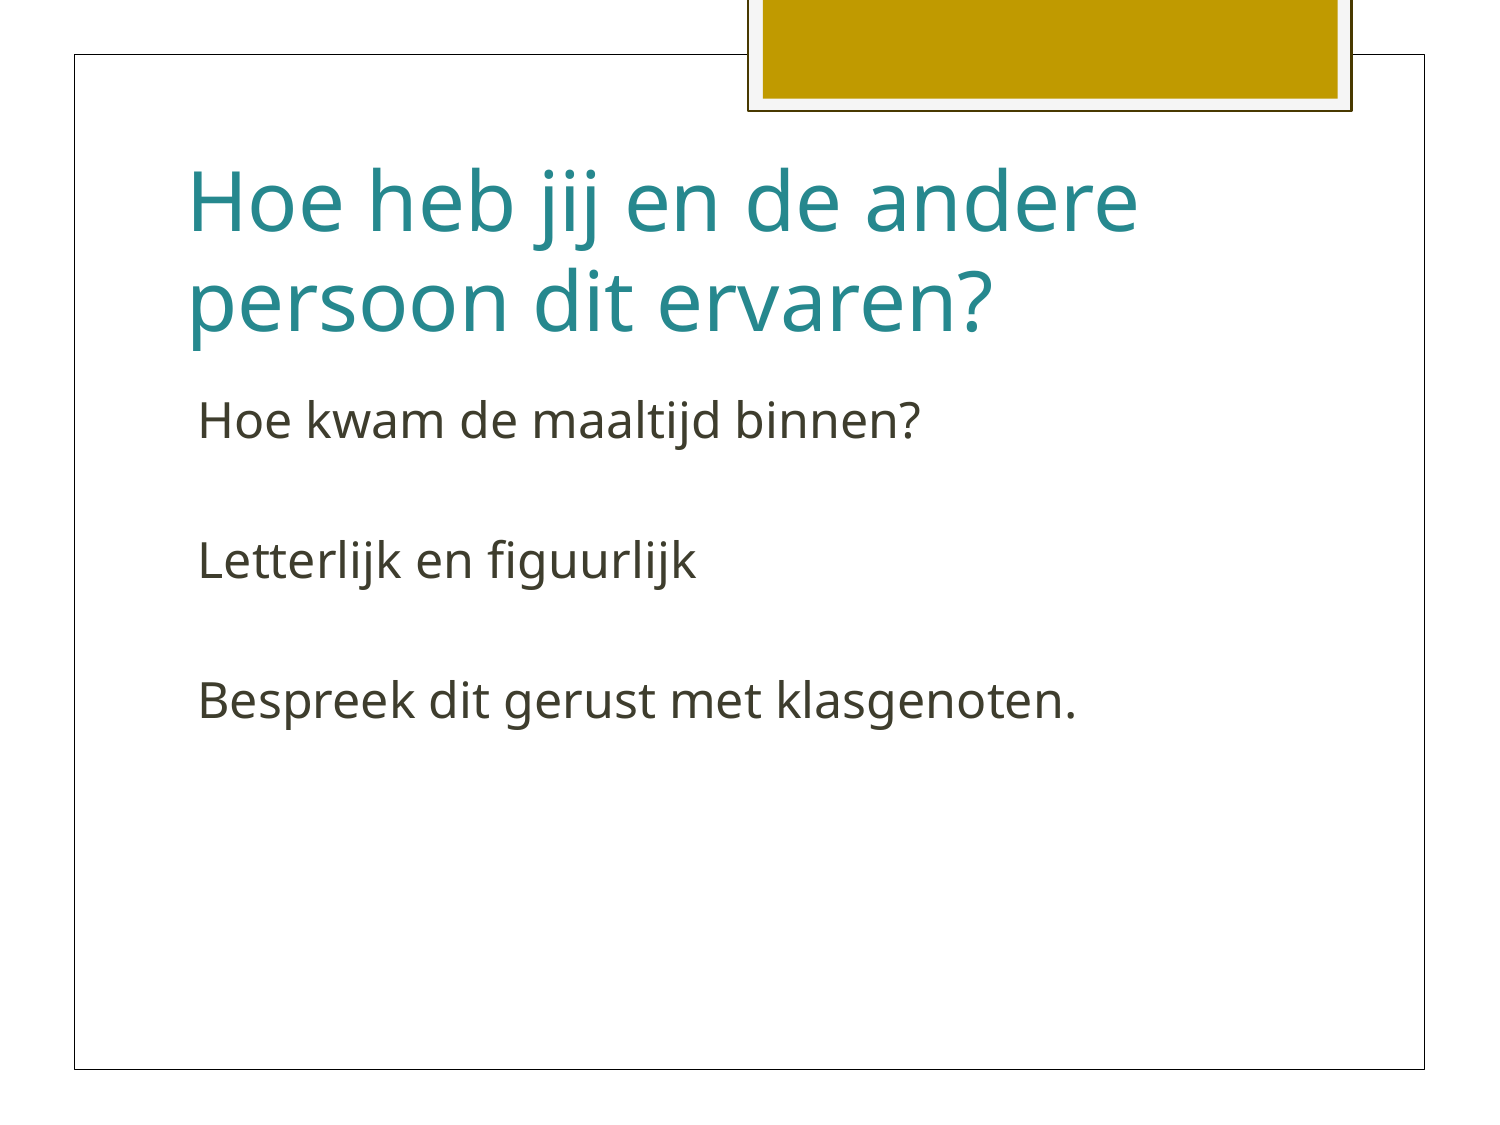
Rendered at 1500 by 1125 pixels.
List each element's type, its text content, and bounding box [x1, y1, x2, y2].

list Hoe kwam de maaltijd binnen? Letterlijk en figuurlijk Bespreek dit gerust met klasgenoten. [171, 381, 1283, 957]
title Hoe heb jij en de andere persoon dit ervaren? [171, 168, 1324, 356]
